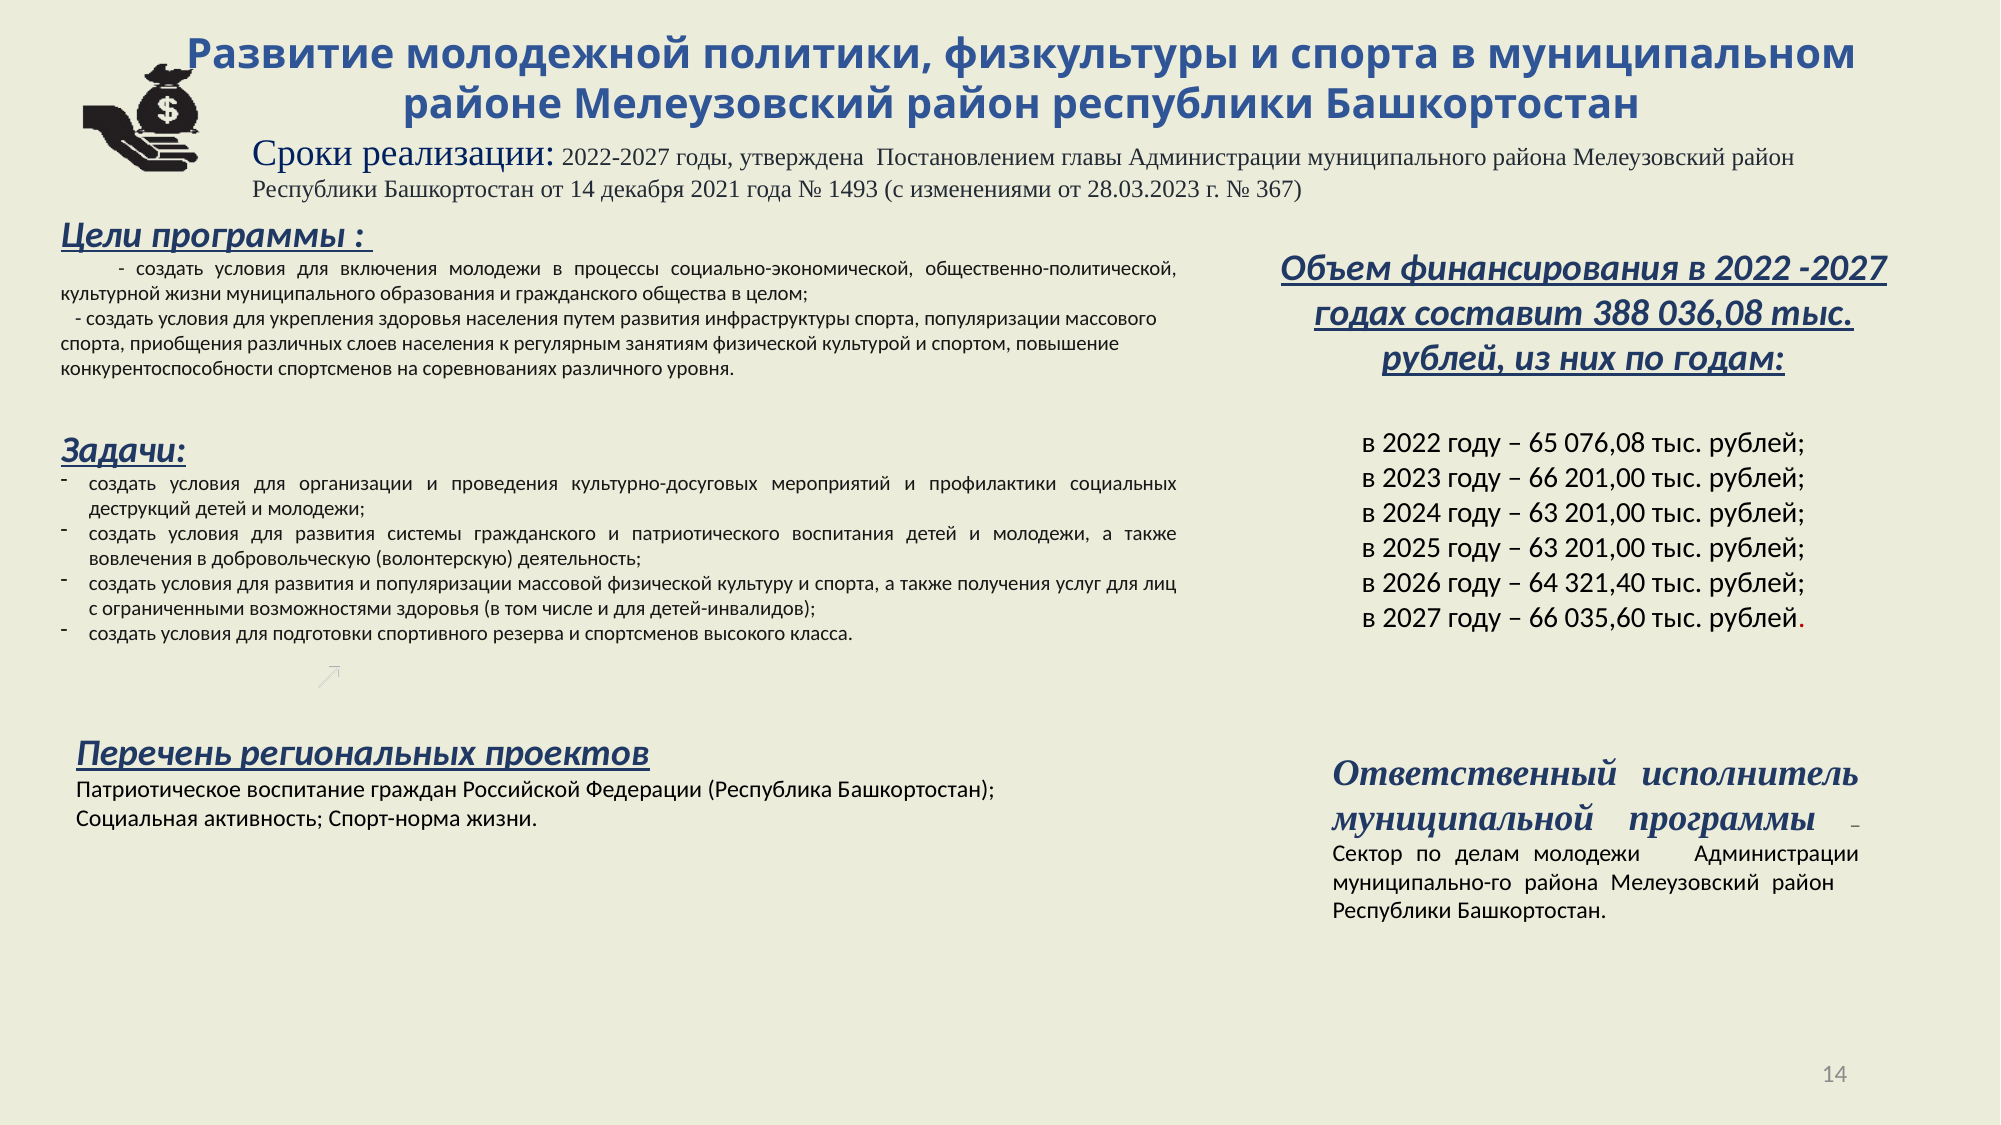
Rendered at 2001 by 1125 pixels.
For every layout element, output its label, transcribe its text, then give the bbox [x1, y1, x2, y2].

picture [314, 664, 342, 690]
text_box Перечень региональных проектов Патриотическое воспитание граждан Российской Федерации (Республика Башкортостан); Социальная активность; Спорт-норма жизни. [61, 720, 1062, 839]
slide_number 14 [1412, 1042, 1863, 1103]
text_box Развитие молодежной политики, физкультуры и спорта в муниципальном районе Мелеузовский район республики Башкортостан [168, 21, 1875, 133]
text_box Объем финансирования в 2022 -2027 годах составит 388 036,08 тыс. рублей, из них по годам: в 2022 году – 65 076,08 тыс. рублей; в 2023 году – 66 201,00 тыс. рублей; в 2024 году – 63 201,00 тыс. рублей; в 2025 году – 63 201,00 тыс. рублей; в 2026 году – 64 321,40 тыс. рублей; в 2027 году – 66 035,60 тыс. рублей. [1240, 235, 1927, 641]
picture [61, 49, 224, 180]
text_box Сроки реализации: 2022-2027 годы, утверждена Постановлением главы Администрации муниципального района Мелеузовский район Республики Башкортостан от 14 декабря 2021 года № 1493 (с изменениями от 28.03.2023 г. № 367) [237, 120, 1917, 210]
text_box Цели программы : - создать условия для включения молодежи в процессы социально-экономической, общественно-политической, культурной жизни муниципального образования и гражданского общества в целом; - создать условия для укрепления здоровья населения путем развития инфраструктуры спорта, популяризации массового спорта, приобщения различных слоев населения к регулярным занятиям физической культурой и спортом, повышение конкурентоспособности спортсменов на соревнованиях различного уровня. Задачи: создать условия для организации и проведения культурно-досуговых мероприятий и профилактики социальных деструкций детей и молодежи; создать условия для развития системы гражданского и патриотического воспитания детей и молодежи, а также вовлечения в добровольческую (волонтерскую) деятельность; создать условия для развития и популяризации массовой физической культуру и спорта, а также получения услуг для лиц с ограниченными возможностями здоровья (в том числе и для детей-инвалидов); создать условия для подготовки спортивного резерва и спортсменов высокого класса. [45, 202, 1192, 677]
text_box Ответственный исполнитель муниципальной программы – Сектор по делам молодежи Администрации муниципально-го района Мелеузовский район Республики Башкортостан. [1317, 740, 1875, 932]
